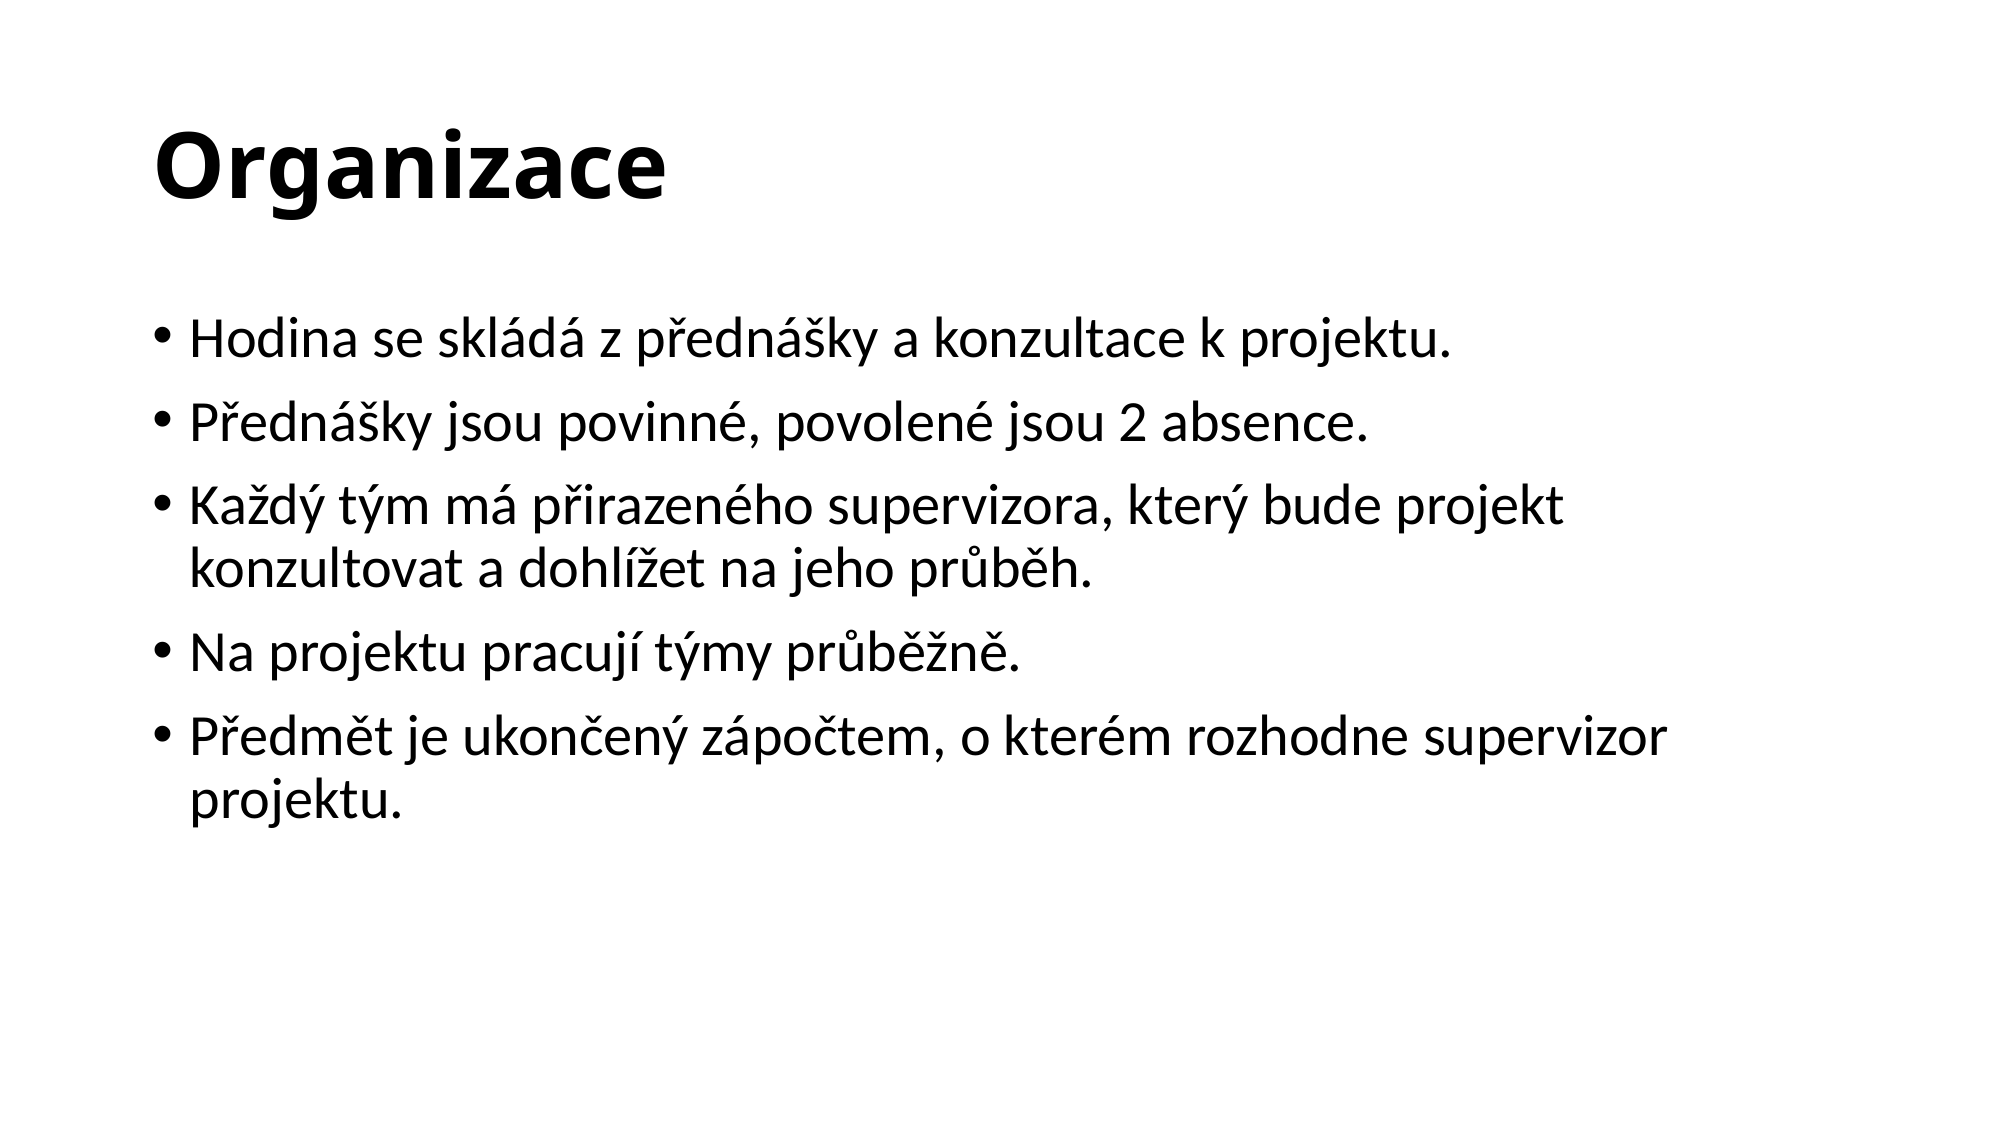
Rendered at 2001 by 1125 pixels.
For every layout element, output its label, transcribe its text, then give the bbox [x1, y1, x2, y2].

title Organizace [137, 59, 1863, 278]
list Hodina se skládá z přednášky a konzultace k projektu. Přednášky jsou povinné, povolené jsou 2 absence. Každý tým má přirazeného supervizora, který bude projekt konzultovat a dohlížet na jeho průběh. Na projektu pracují týmy průběžně. Předmět je ukončený zápočtem, o kterém rozhodne supervizor projektu. [137, 299, 1863, 1014]
